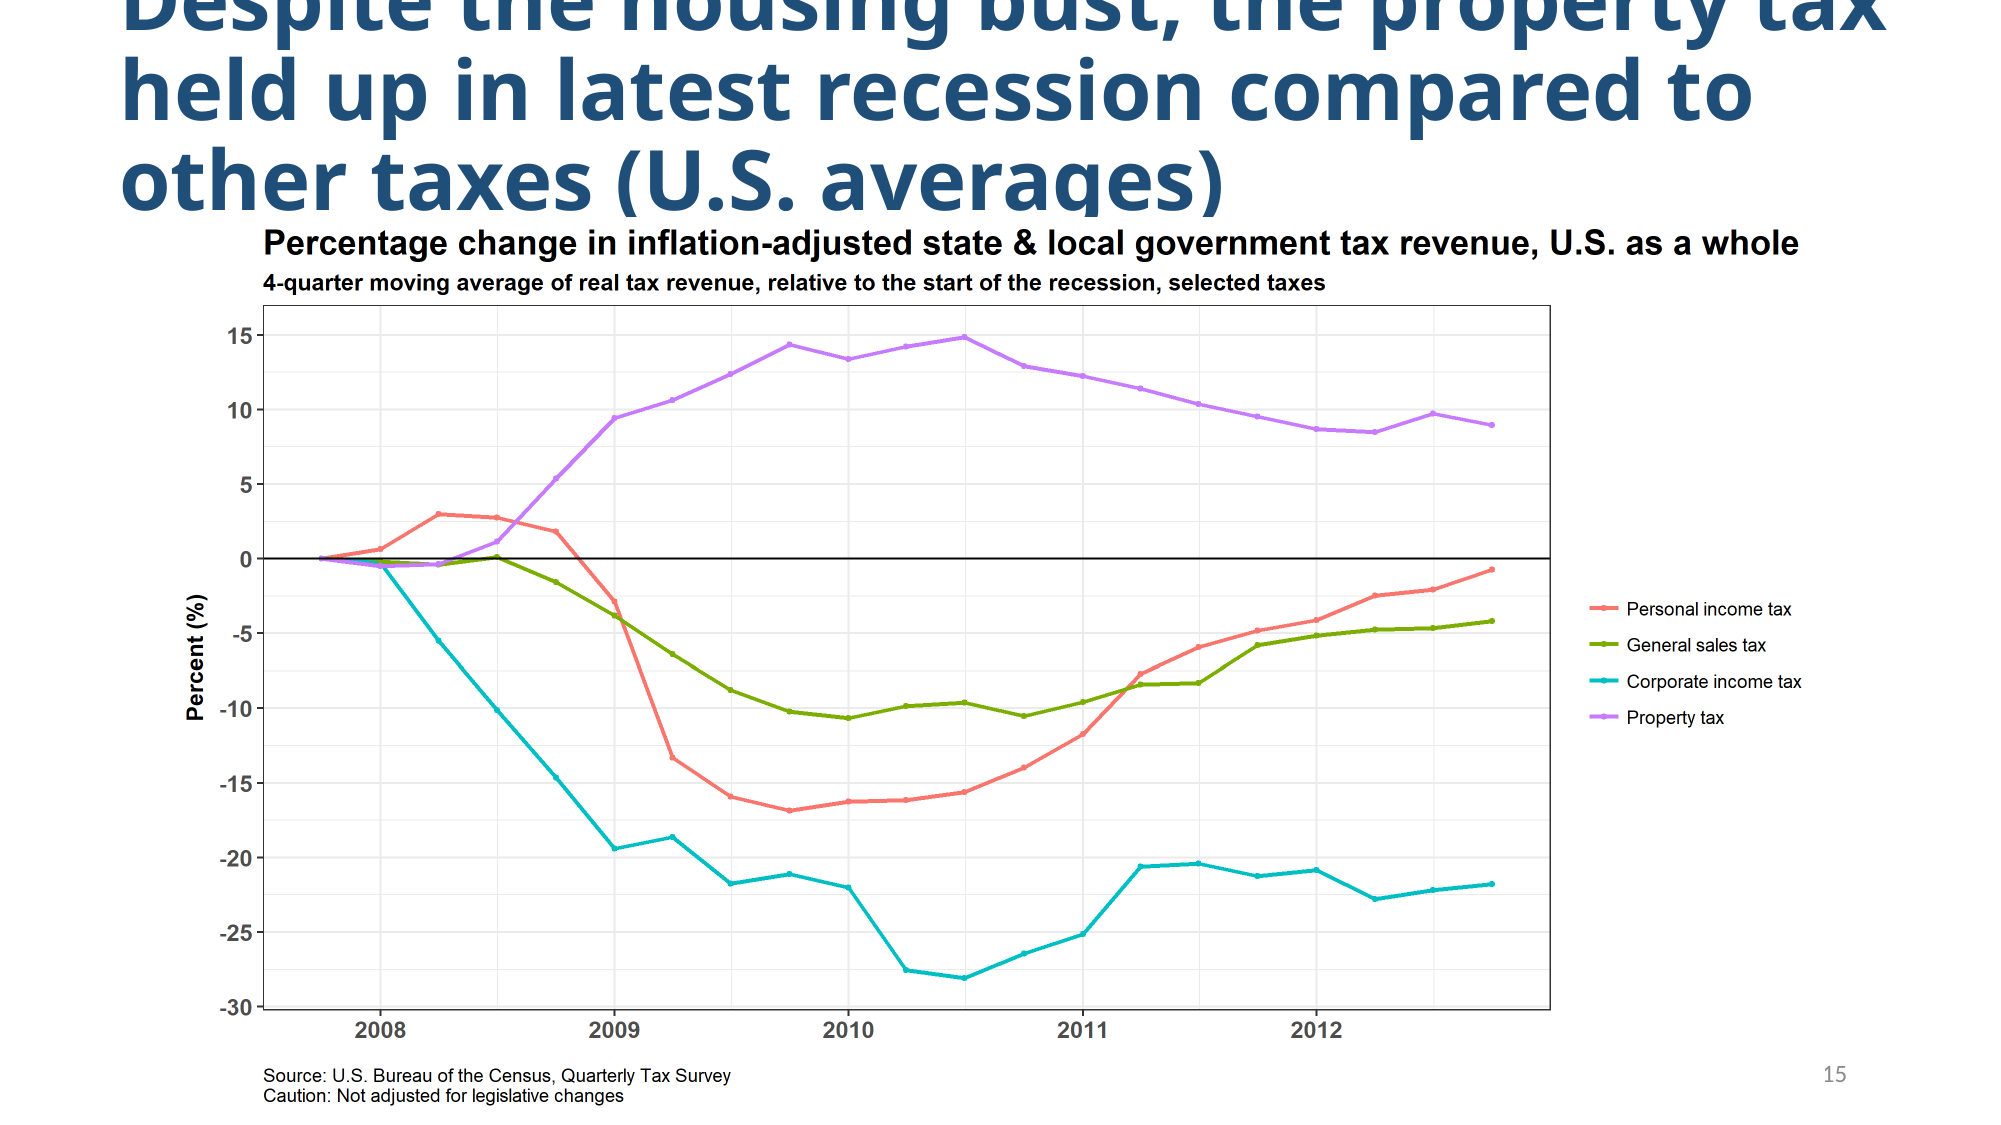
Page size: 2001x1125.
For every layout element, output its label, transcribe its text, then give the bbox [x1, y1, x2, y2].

picture [174, 217, 1825, 1118]
title Despite the housing bust, the property tax held up in latest recession compared to other taxes (U.S. averages) [67, 1, 1941, 186]
slide_number 15 [1825, 1042, 1863, 1103]
